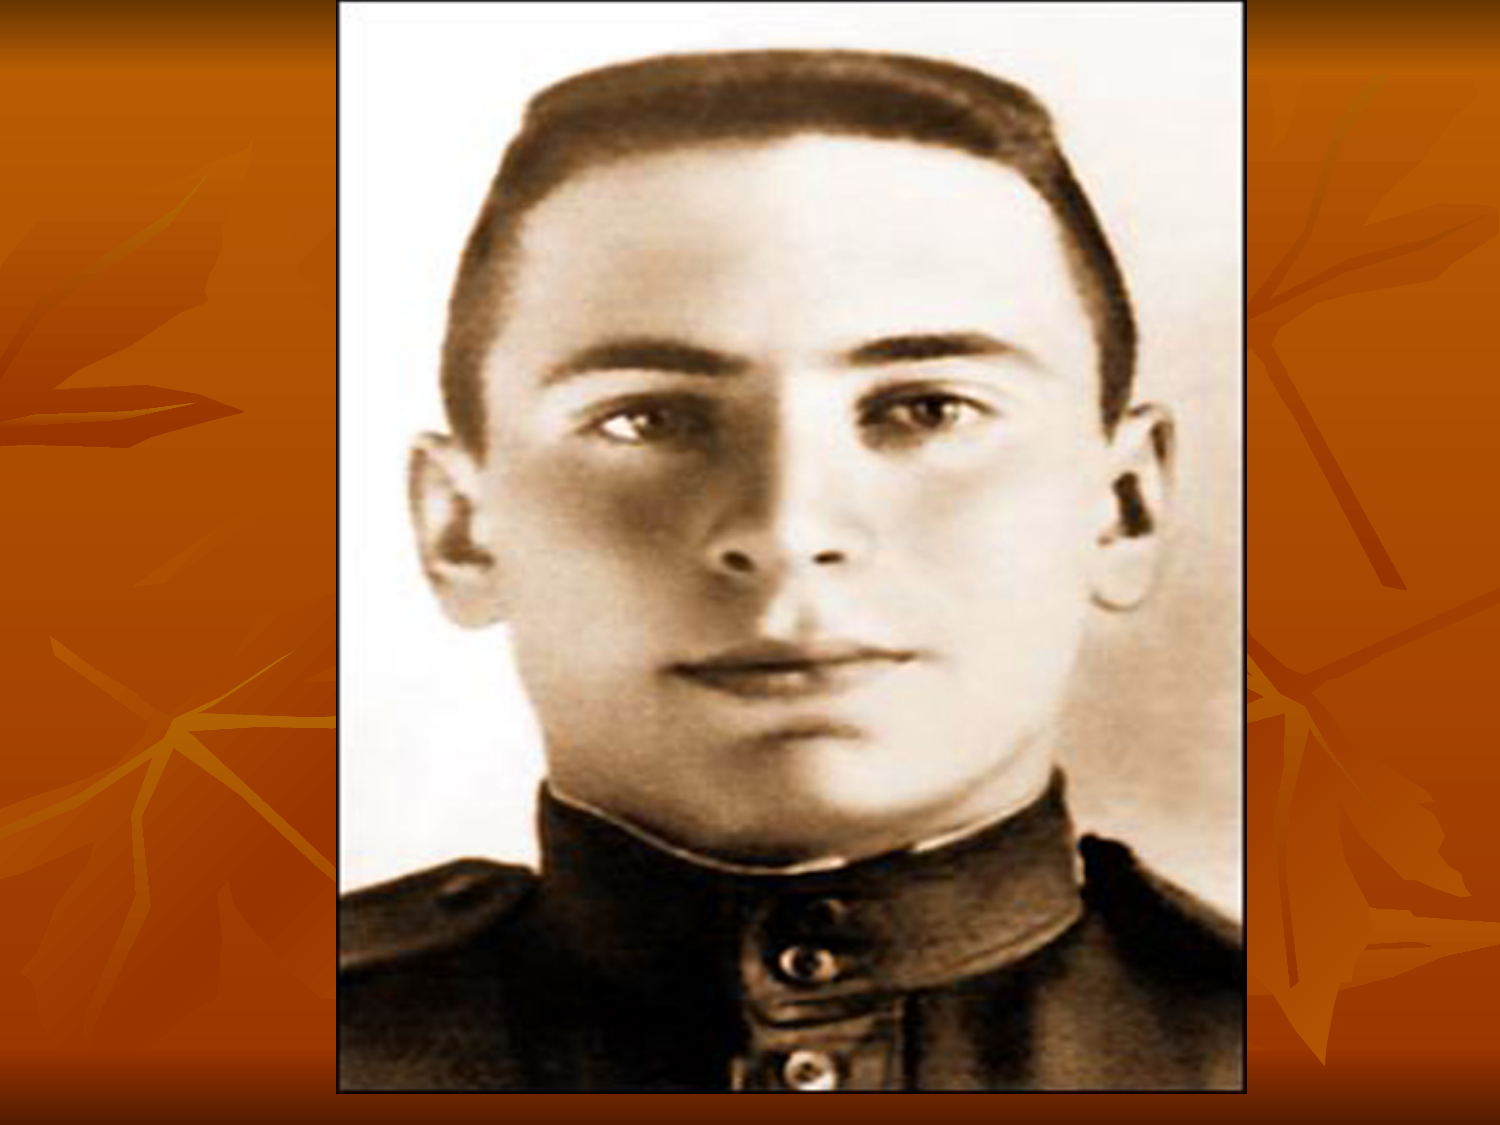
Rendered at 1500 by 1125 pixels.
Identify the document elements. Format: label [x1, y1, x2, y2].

picture [336, 0, 1247, 1095]
